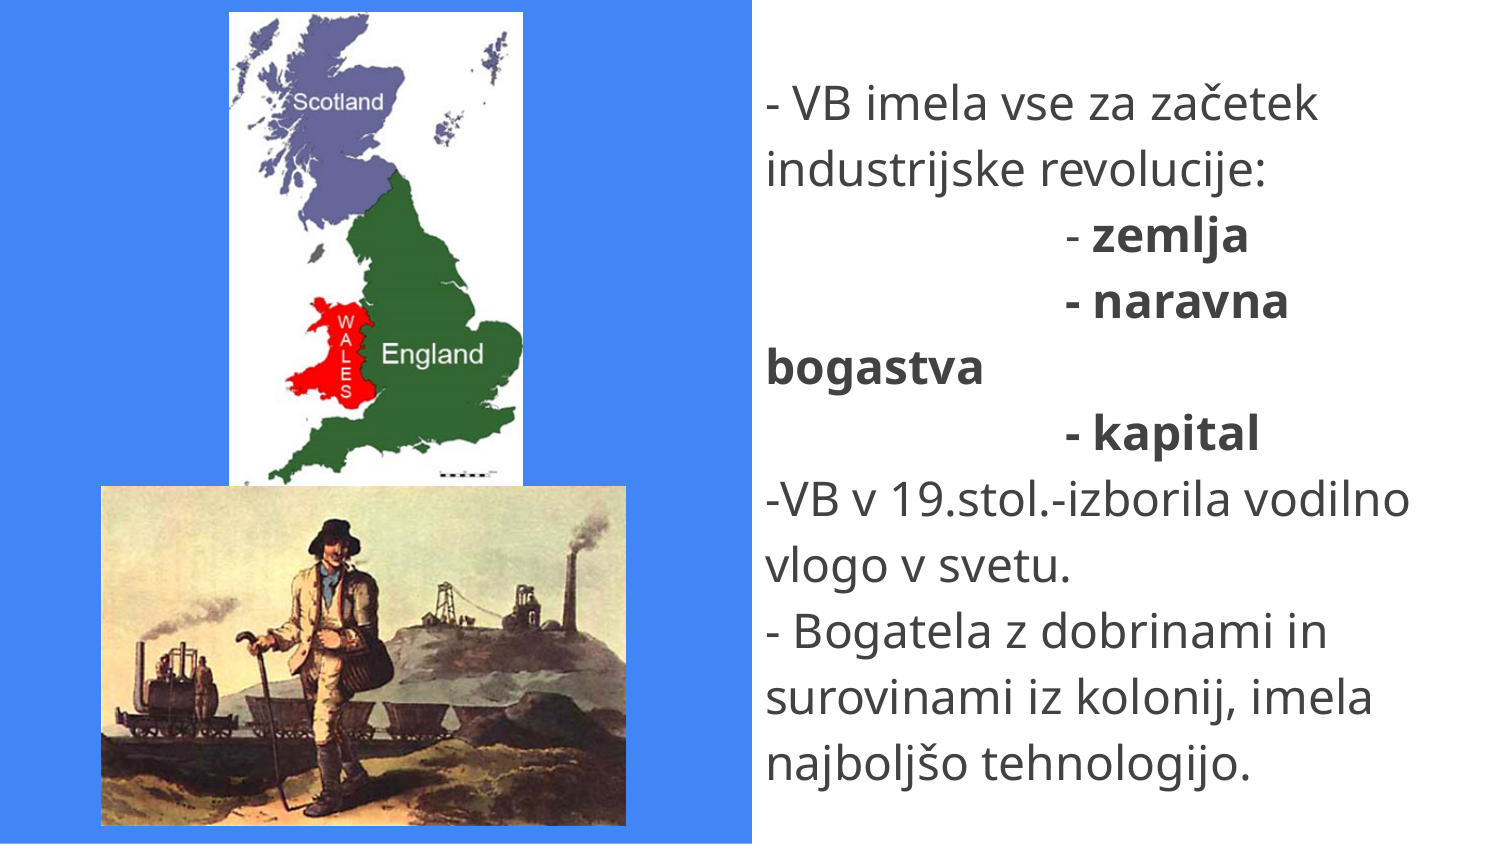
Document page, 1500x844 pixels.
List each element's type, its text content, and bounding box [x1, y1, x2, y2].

picture [101, 12, 626, 826]
list - VB imela vse za začetek industrijske revolucije: - zemlja - naravna bogastva - kapital -VB v 19.stol.-izborila vodilno vlogo v svetu. - Bogatela z dobrinami in surovinami iz kolonij, imela najboljšo tehnologijo. [750, 91, 1478, 810]
